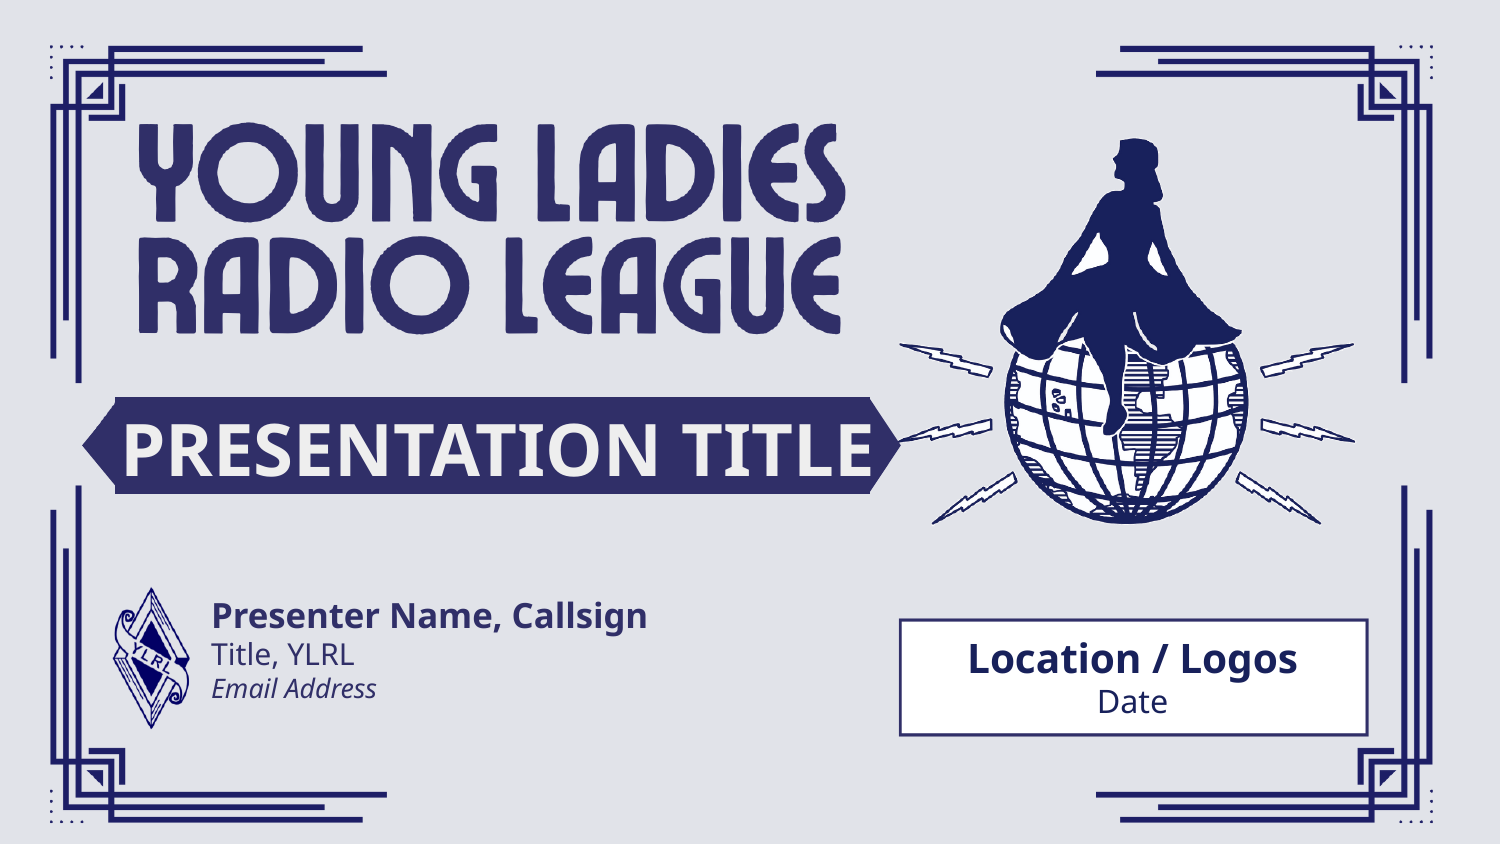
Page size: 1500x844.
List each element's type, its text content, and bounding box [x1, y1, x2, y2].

subtitle Presenter Name, Callsign Title, YLRL Email Address [196, 578, 779, 720]
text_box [83, 375, 901, 494]
subtitle Location / Logos Date [900, 617, 1365, 736]
title PRESENTATION TITLE [104, 502, 891, 506]
picture [0, 0, 1500, 844]
